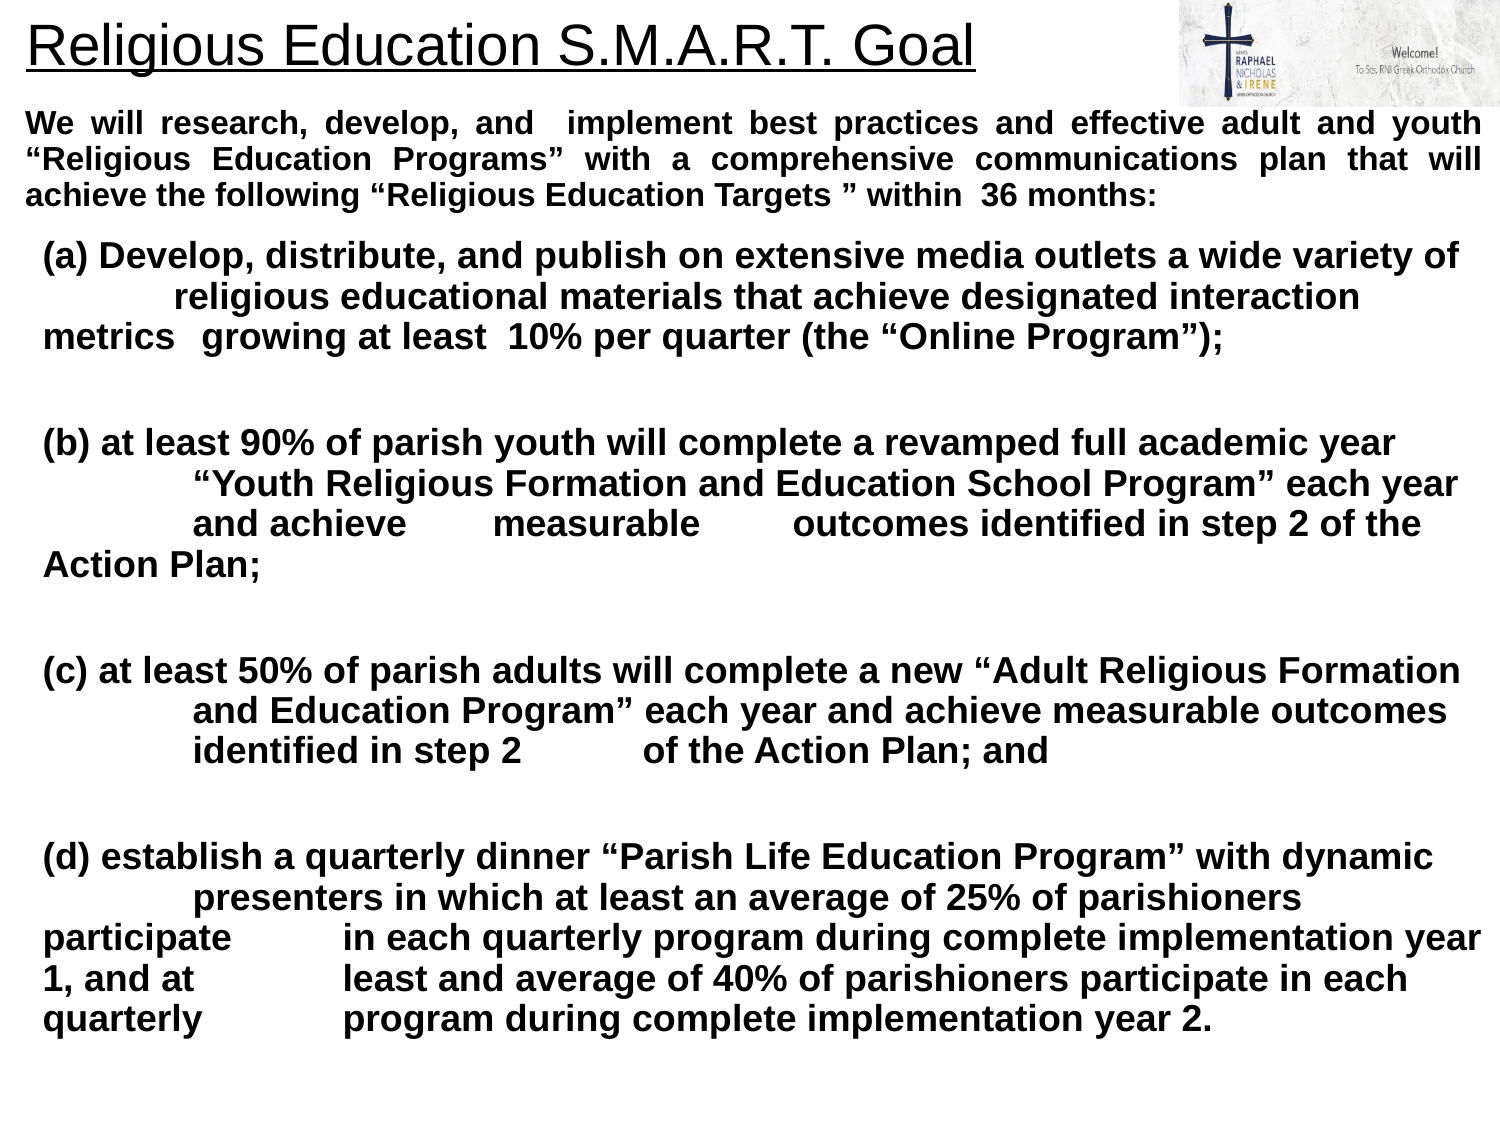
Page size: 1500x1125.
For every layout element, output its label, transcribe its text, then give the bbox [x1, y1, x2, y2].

text_box We will research, develop, and implement best practices and effective adult and youth “Religious Education Programs” with a comprehensive communications plan that will achieve the following “Religious Education Targets ” within 36 months: [10, 0, 1500, 629]
list Develop, distribute, and publish on extensive media outlets a wide variety of religious educational materials that achieve designated interaction metrics growing at least 10% per quarter (the “Online Program”); (b) at least 90% of parish youth will complete a revamped full academic year “Youth Religious Formation and Education School Program” each year and achieve measurable outcomes identified in step 2 of the Action Plan; (c) at least 50% of parish adults will complete a new “Adult Religious Formation and Education Program” each year and achieve measurable outcomes identified in step 2 of the Action Plan; and (d) establish a quarterly dinner “Parish Life Education Program” with dynamic presenters in which at least an average of 25% of parishioners participate in each quarterly program during complete implementation year 1, and at least and average of 40% of parishioners participate in each quarterly program during complete implementation year 2. [0, 171, 1500, 954]
picture [1179, 0, 1500, 107]
